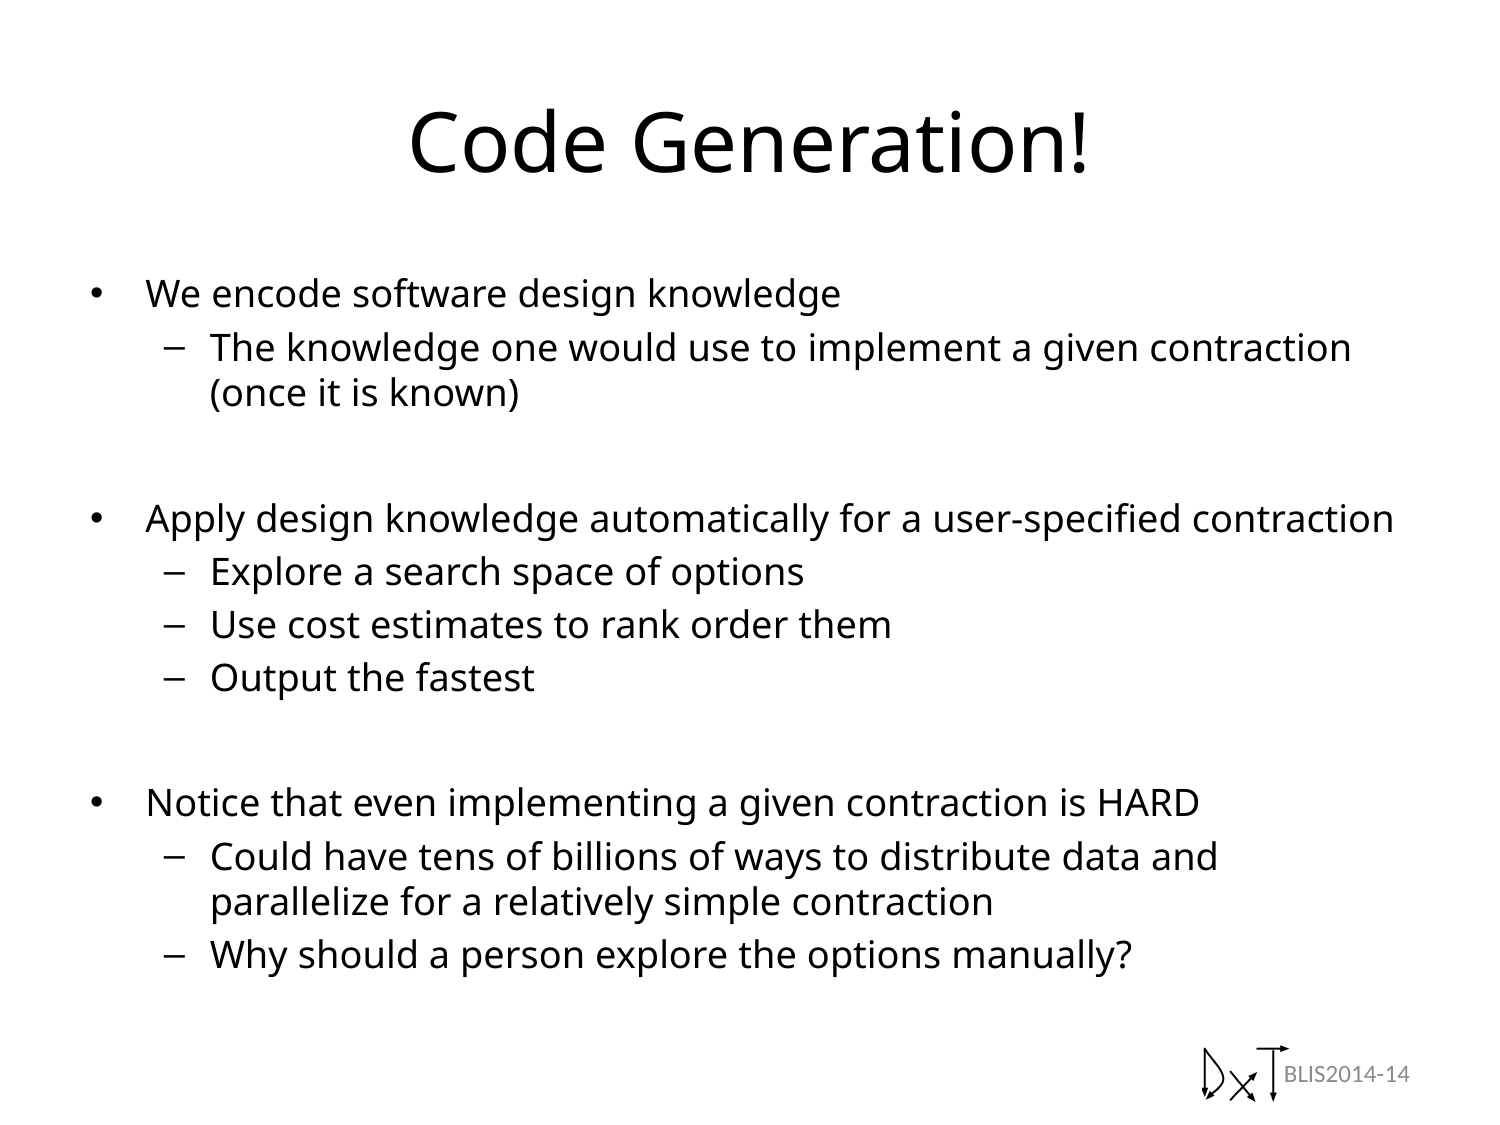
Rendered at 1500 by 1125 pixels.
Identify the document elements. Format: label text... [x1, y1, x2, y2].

slide_number BLIS2014-14 [1074, 1042, 1425, 1103]
title Code Generation! [75, 45, 1425, 233]
list We encode software design knowledge The knowledge one would use to implement a given contraction (once it is known) Apply design knowledge automatically for a user-specified contraction Explore a search space of options Use cost estimates to rank order them Output the fastest Notice that even implementing a given contraction is HARD Could have tens of billions of ways to distribute data and parallelize for a relatively simple contraction Why should a person explore the options manually? [75, 262, 1425, 1005]
